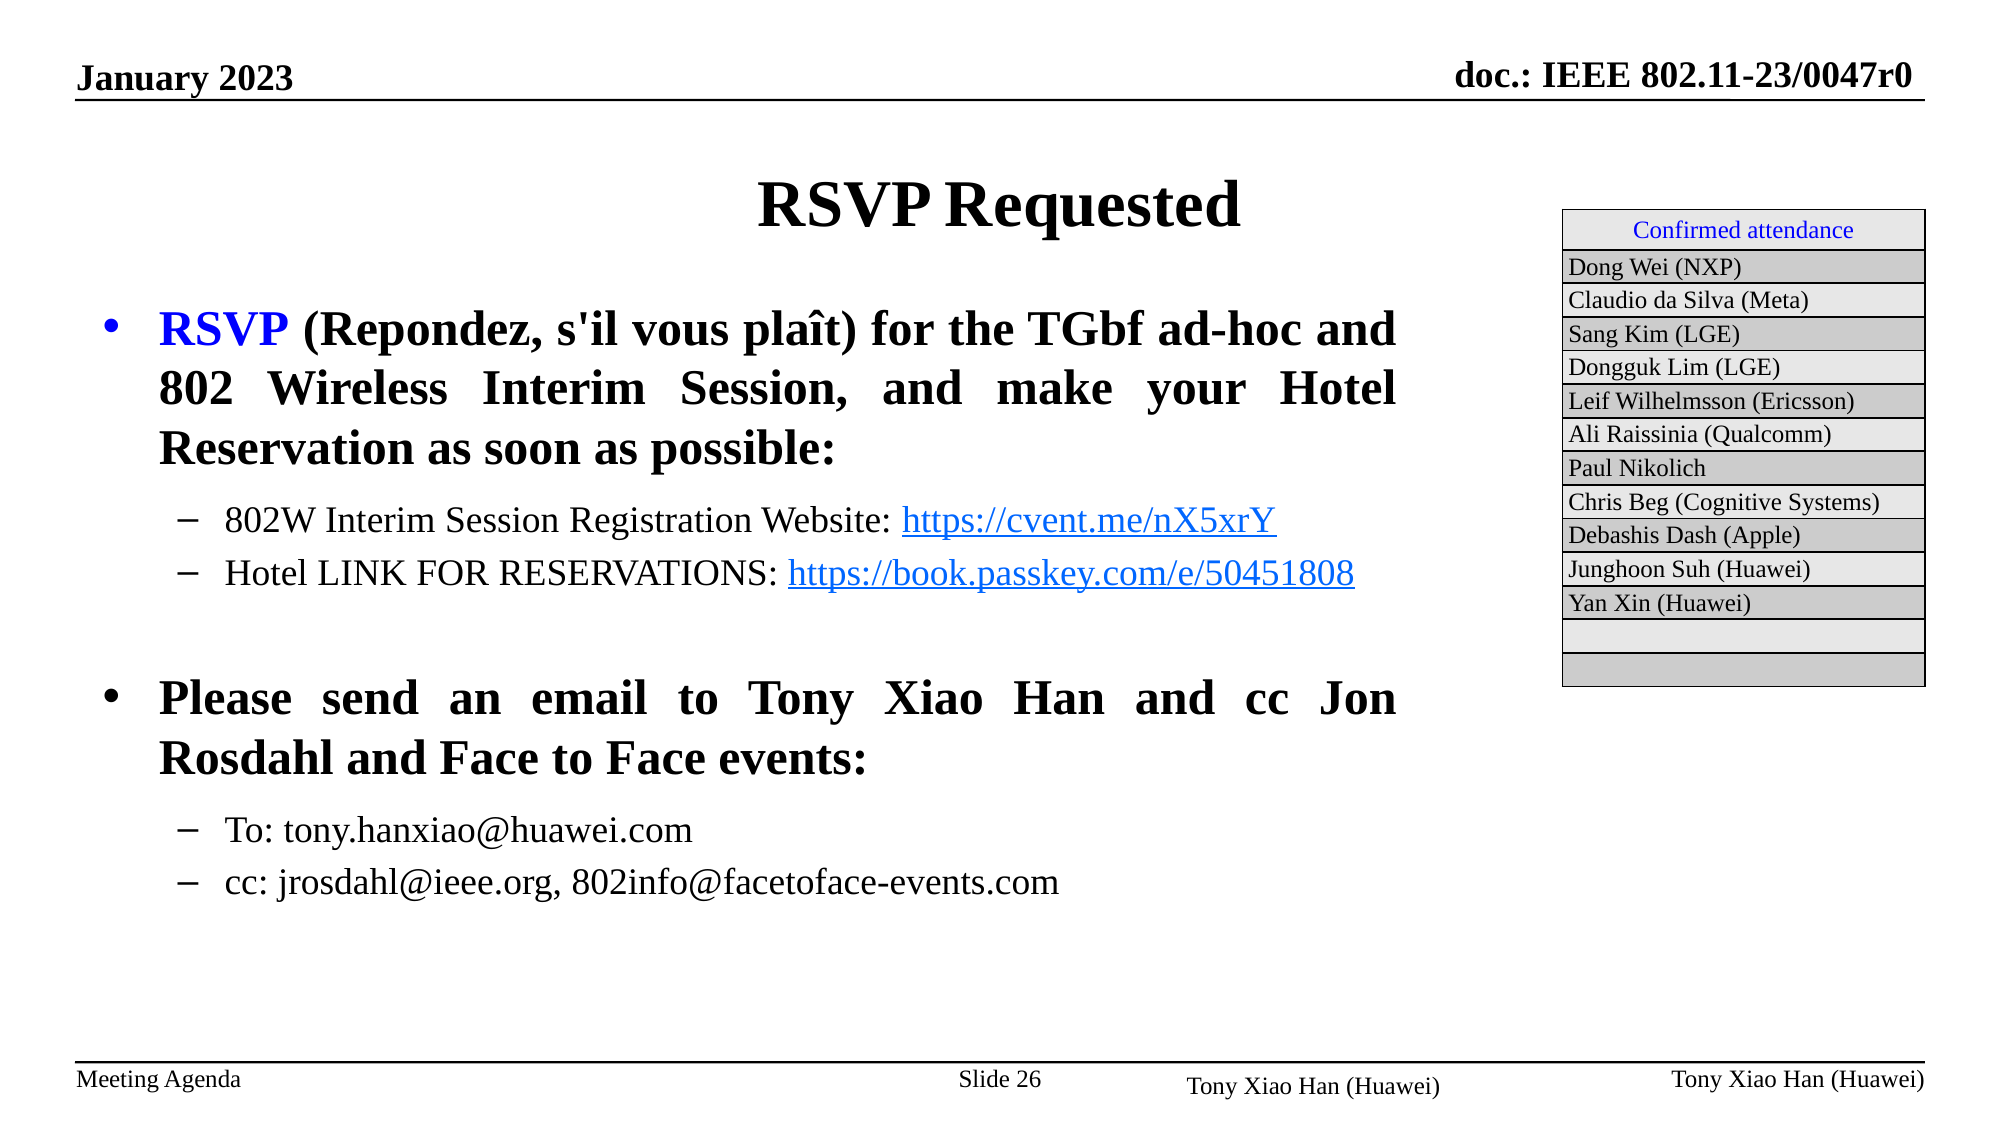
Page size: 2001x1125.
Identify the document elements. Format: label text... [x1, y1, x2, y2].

table_cell Debashis Dash (Apple) [1563, 519, 1924, 551]
table_cell Claudio da Silva (Meta) [1563, 284, 1924, 316]
table_cell [1563, 620, 1924, 652]
table_cell Chris Beg (Cognitive Systems) [1563, 486, 1924, 518]
footer Tony Xiao Han (Huawei) [1171, 1062, 1869, 1092]
table_cell Sang Kim (LGE) [1563, 318, 1924, 350]
table_header Confirmed attendance [1563, 210, 1924, 249]
table_cell Dongguk Lim (LGE) [1563, 351, 1924, 383]
table_cell [1563, 654, 1924, 686]
list RSVP (Repondez, s'il vous plaît) for the TGbf ad-hoc and 802 Wireless Interim Session, and make your Hotel Reservation as soon as possible: 802W Interim Session Registration Website: https://cvent.me/nX5xrY Hotel LINK FOR RESERVATIONS: https://book.passkey.com/e/50451808 Please send an email to Tony Xiao Han and cc Jon Rosdahl and Face to Face events: To: tony.hanxiao@huawei.com cc: jrosdahl@ieee.org, 802info@facetoface-events.com [87, 287, 1413, 1013]
table_cell Leif Wilhelmsson (Ericsson) [1563, 385, 1924, 417]
table_cell Ali Raissinia (Qualcomm) [1563, 419, 1924, 450]
table_cell Paul Nikolich [1563, 452, 1924, 484]
table_cell Dong Wei (NXP) [1563, 251, 1924, 282]
table_cell Yan Xin (Huawei) [1563, 587, 1924, 618]
title RSVP Requested [150, 112, 1850, 288]
table_cell Junghoon Suh (Huawei) [1563, 553, 1924, 585]
